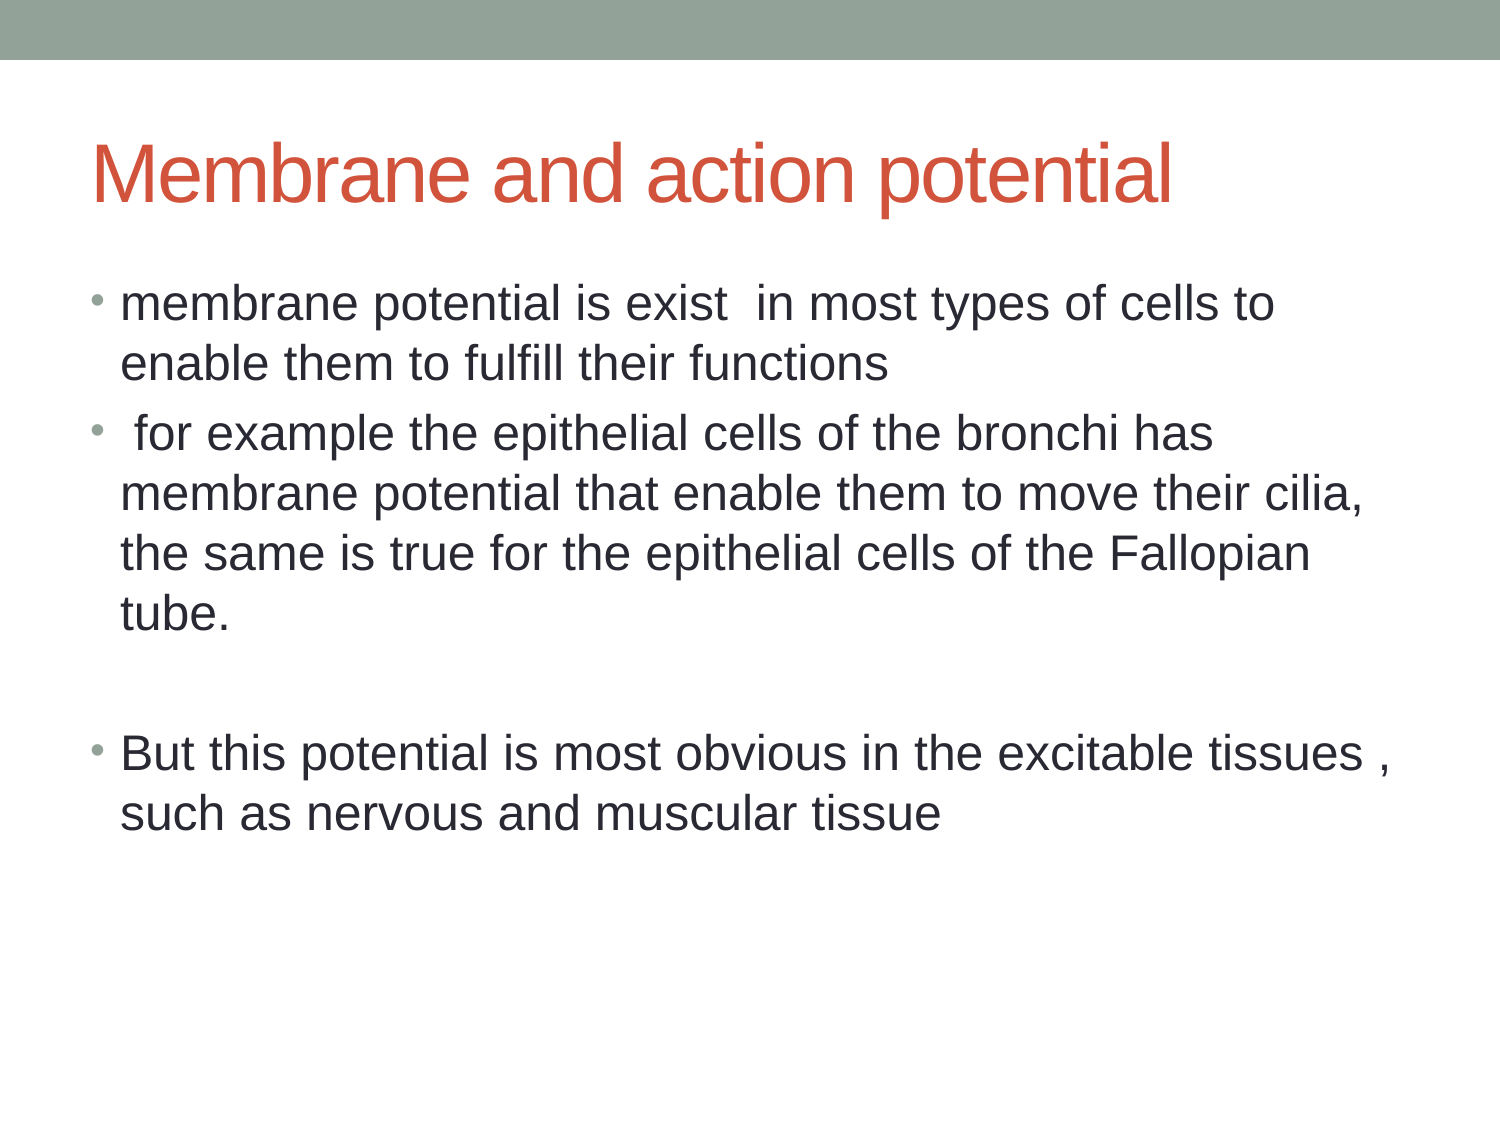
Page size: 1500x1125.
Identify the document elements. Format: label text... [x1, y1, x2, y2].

title Membrane and action potential [75, 87, 1425, 250]
list membrane potential is exist in most types of cells to enable them to fulfill their functions for example the epithelial cells of the bronchi has membrane potential that enable them to move their cilia, the same is true for the epithelial cells of the Fallopian tube. But this potential is most obvious in the excitable tissues , such as nervous and muscular tissue [75, 262, 1425, 1063]
